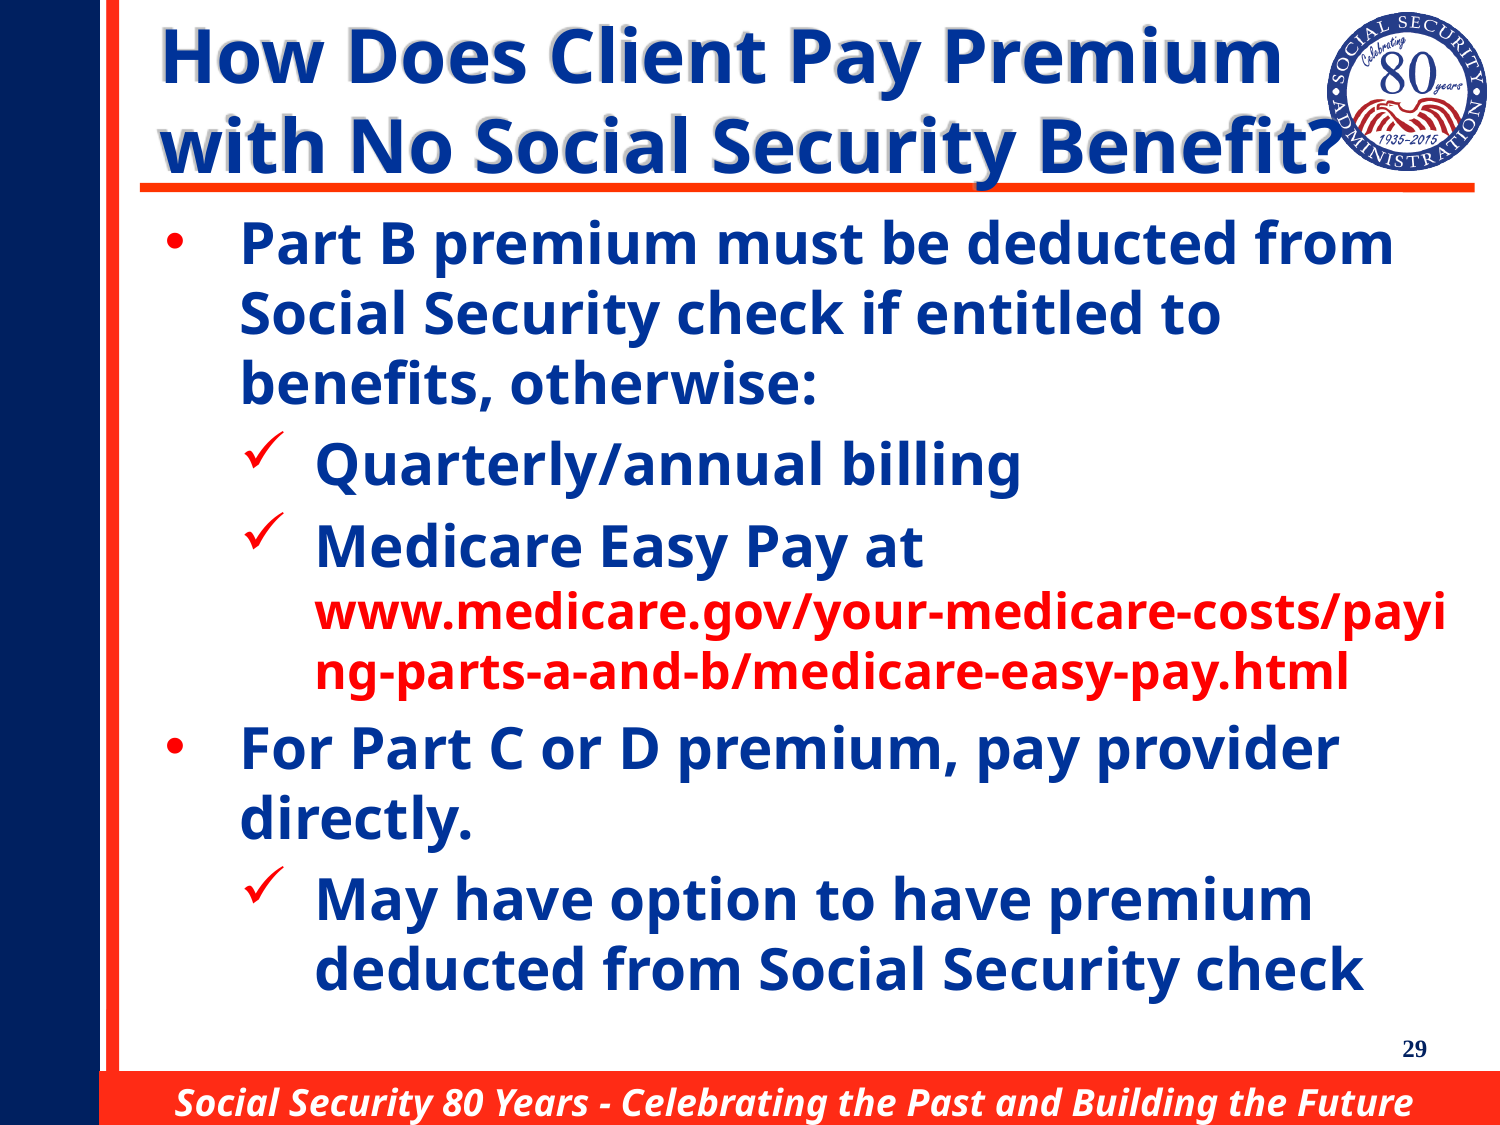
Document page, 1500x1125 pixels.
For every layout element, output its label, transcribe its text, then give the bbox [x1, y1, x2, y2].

text_box Social Security 80 Years - Celebrating the Past and Building the Future [99, 1072, 1500, 1125]
picture [1327, 12, 1487, 172]
text_box How Does Client Pay Premium with No Social Security Benefit? [144, 1, 1375, 197]
text_box Part B premium must be deducted from Social Security check if entitled to benefits, otherwise: Quarterly/annual billing Medicare Easy Pay at www.medicare.gov/your-medicare-costs/paying-parts-a-and-b/medicare-easy-pay.html For Part C or D premium, pay provider directly. May have option to have premium deducted from Social Security check [150, 198, 1463, 1092]
